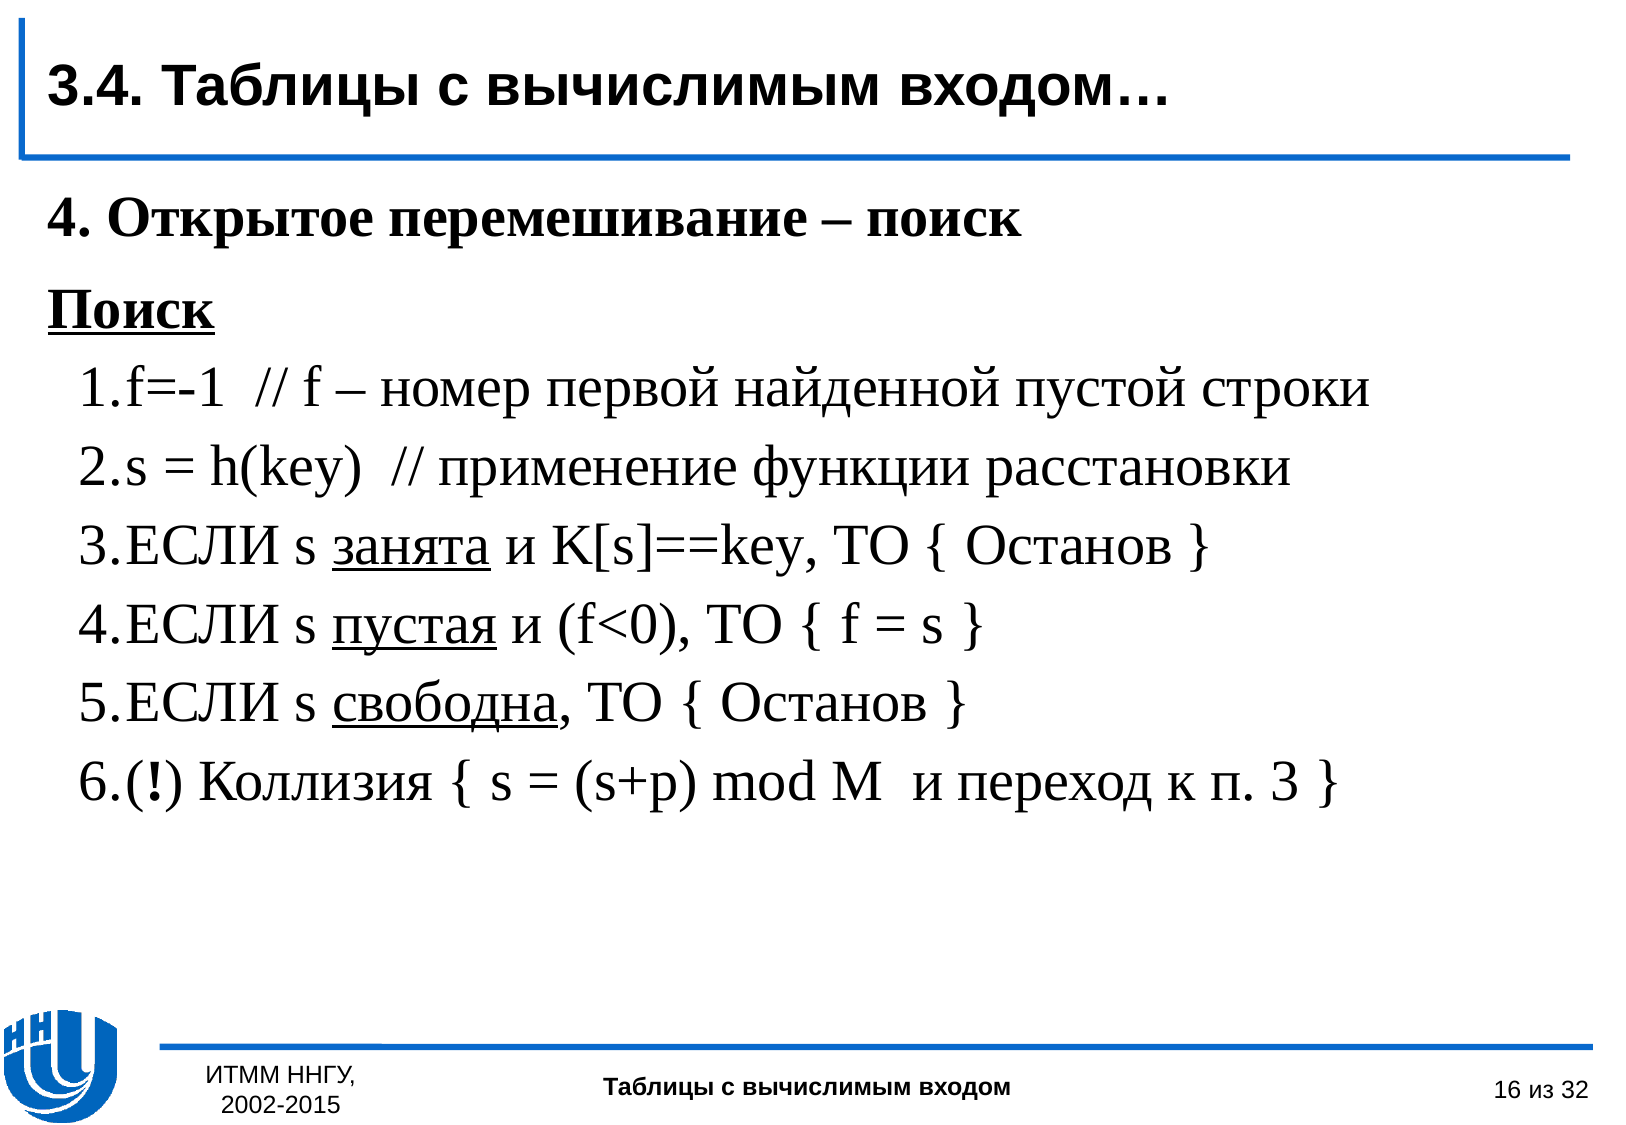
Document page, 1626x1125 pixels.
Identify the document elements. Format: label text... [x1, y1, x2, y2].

slide_number 16 из 32 [1450, 1051, 1605, 1125]
text_box 4. Открытое перемешивание – поиск [32, 184, 1258, 255]
text_box Поиск f=-1 // f – номер первой найденной пустой строки s = h(key) // применение функции расстановки ЕСЛИ s занята и K[s]==key, ТО { Останов } ЕСЛИ s пустая и (f<0), ТО { f = s } ЕСЛИ s свободна, ТО { Останов } (!) Коллизия { s = (s+p) mod M и переход к п. 3 } [32, 262, 1413, 820]
picture [4, 1010, 117, 1123]
footer Таблицы с вычислимым входом [587, 1070, 1227, 1114]
text_box 3.4. Таблицы с вычислимым входом… [32, 39, 1435, 125]
text_box ИТММ ННГУ, 2002-2015 [162, 1051, 399, 1094]
